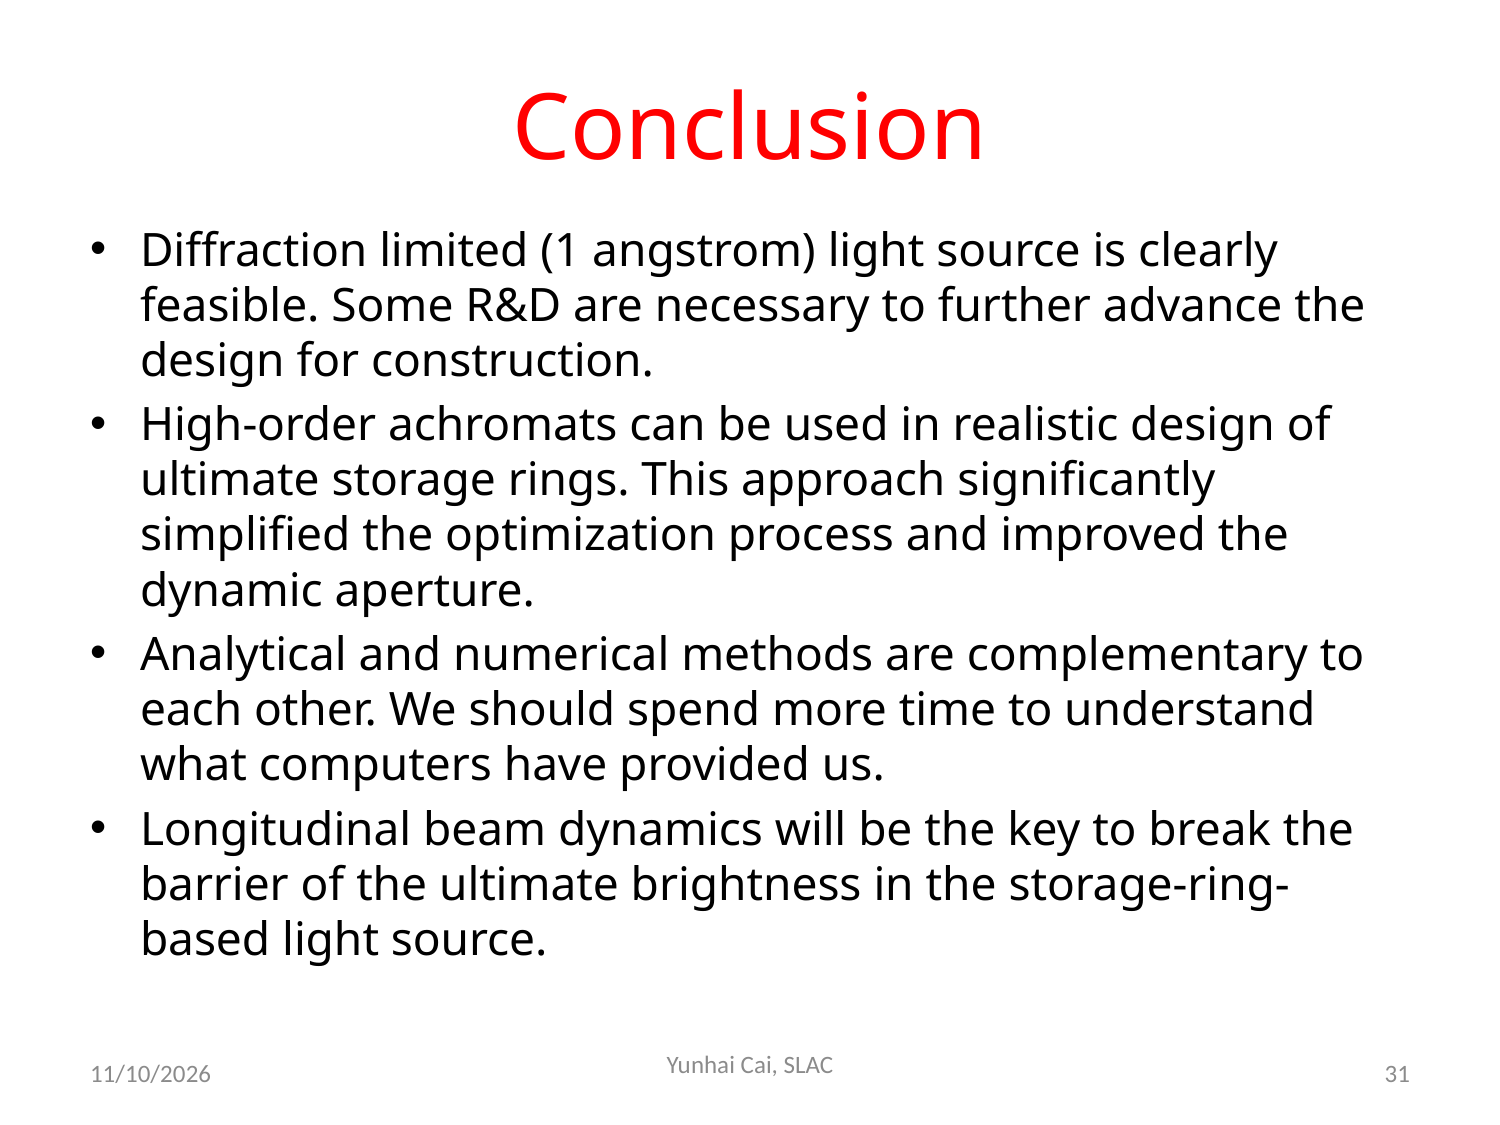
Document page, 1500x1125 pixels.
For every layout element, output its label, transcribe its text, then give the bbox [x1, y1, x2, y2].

list Diffraction limited (1 angstrom) light source is clearly feasible. Some R&D are necessary to further advance the design for construction. High-order achromats can be used in realistic design of ultimate storage rings. This approach significantly simplified the optimization process and improved the dynamic aperture. Analytical and numerical methods are complementary to each other. We should spend more time to understand what computers have provided us. Longitudinal beam dynamics will be the key to break the barrier of the ultimate brightness in the storage-ring-based light source. [75, 212, 1425, 975]
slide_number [75, 1042, 425, 1103]
title Conclusion [75, 45, 1425, 200]
slide_number 31 [1074, 1042, 1425, 1103]
footer Yunhai Cai, SLAC [337, 1024, 1163, 1103]
